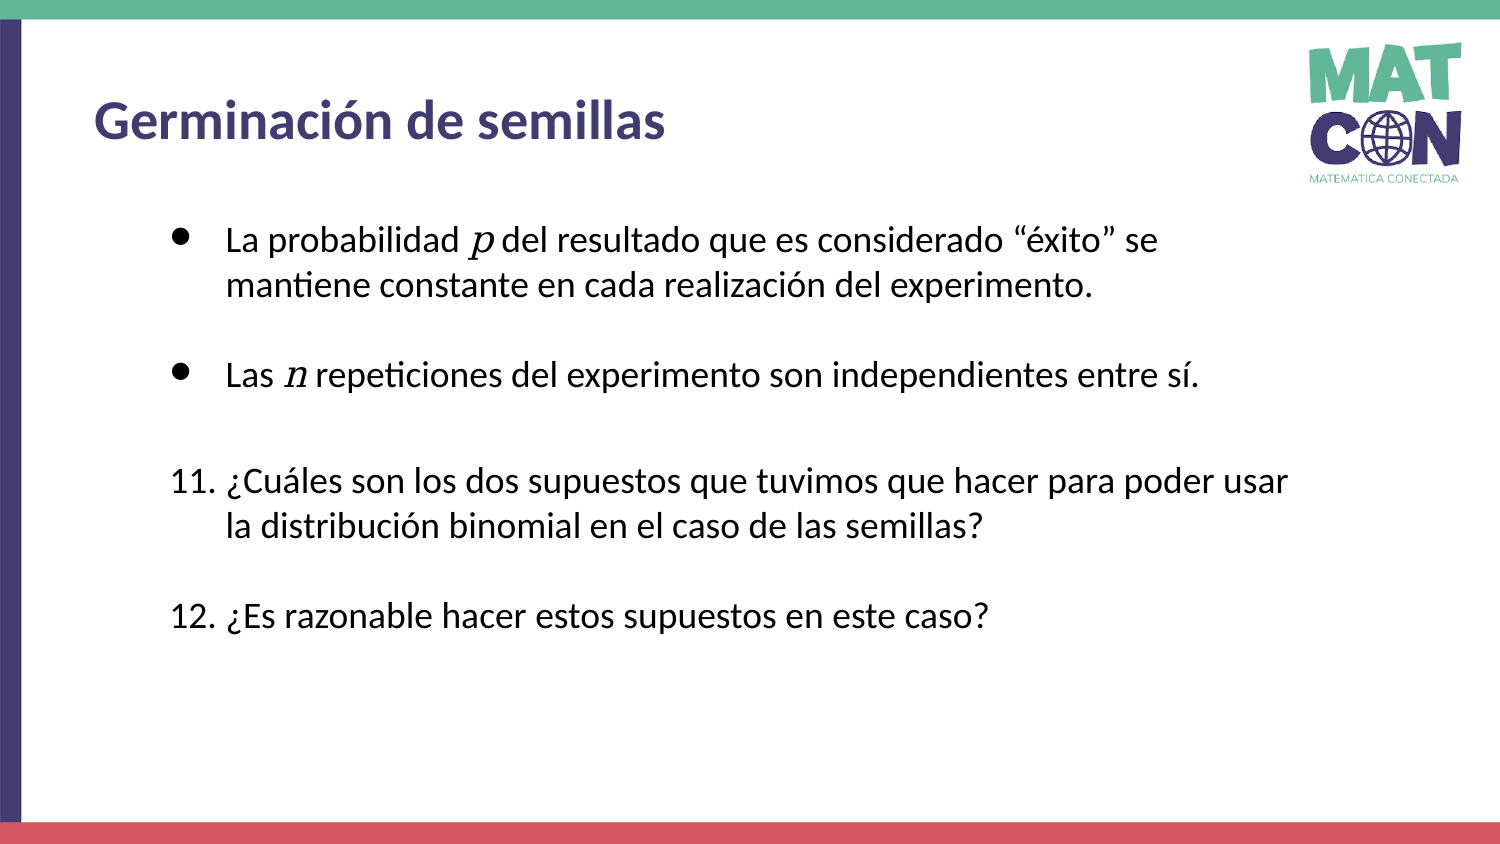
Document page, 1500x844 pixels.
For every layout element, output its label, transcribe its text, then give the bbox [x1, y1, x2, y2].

text_box ¿Cuáles son los dos supuestos que tuvimos que hacer para poder usar la distribución binomial en el caso de las semillas? ¿Es razonable hacer estos supuestos en este caso? [135, 441, 1326, 652]
text_box Germinación de semillas [83, 77, 947, 156]
picture [0, 0, 1500, 844]
text_box La probabilidad p del resultado que es considerado “éxito” se mantiene constante en cada realización del experimento. Las n repeticiones del experimento son independientes entre sí. [135, 200, 1326, 411]
